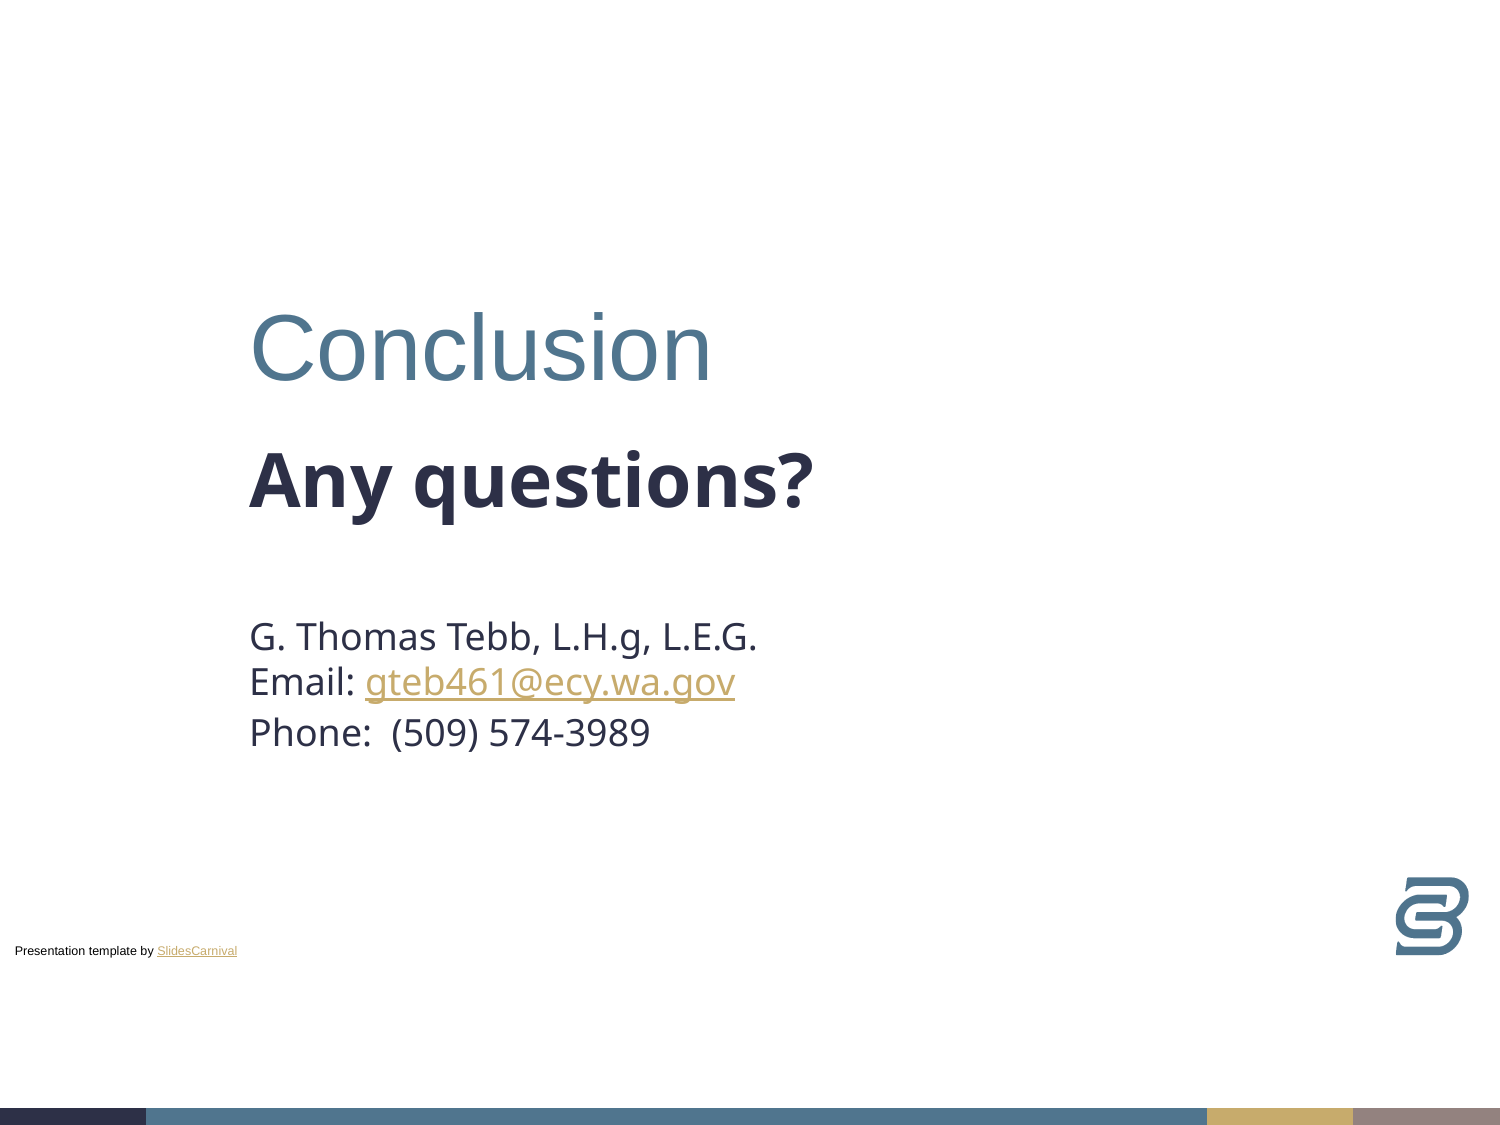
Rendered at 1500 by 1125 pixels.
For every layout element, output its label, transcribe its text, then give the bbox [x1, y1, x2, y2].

title Conclusion [237, 220, 922, 411]
text_box Presentation template by SlidesCarnival [0, 935, 297, 985]
subtitle Any questions? [237, 420, 922, 550]
list G. Thomas Tebb, L.H.g, L.E.G. Email: gteb461@ecy.wa.gov Phone: (509) 574-3989 [237, 601, 922, 929]
picture [1377, 862, 1486, 972]
